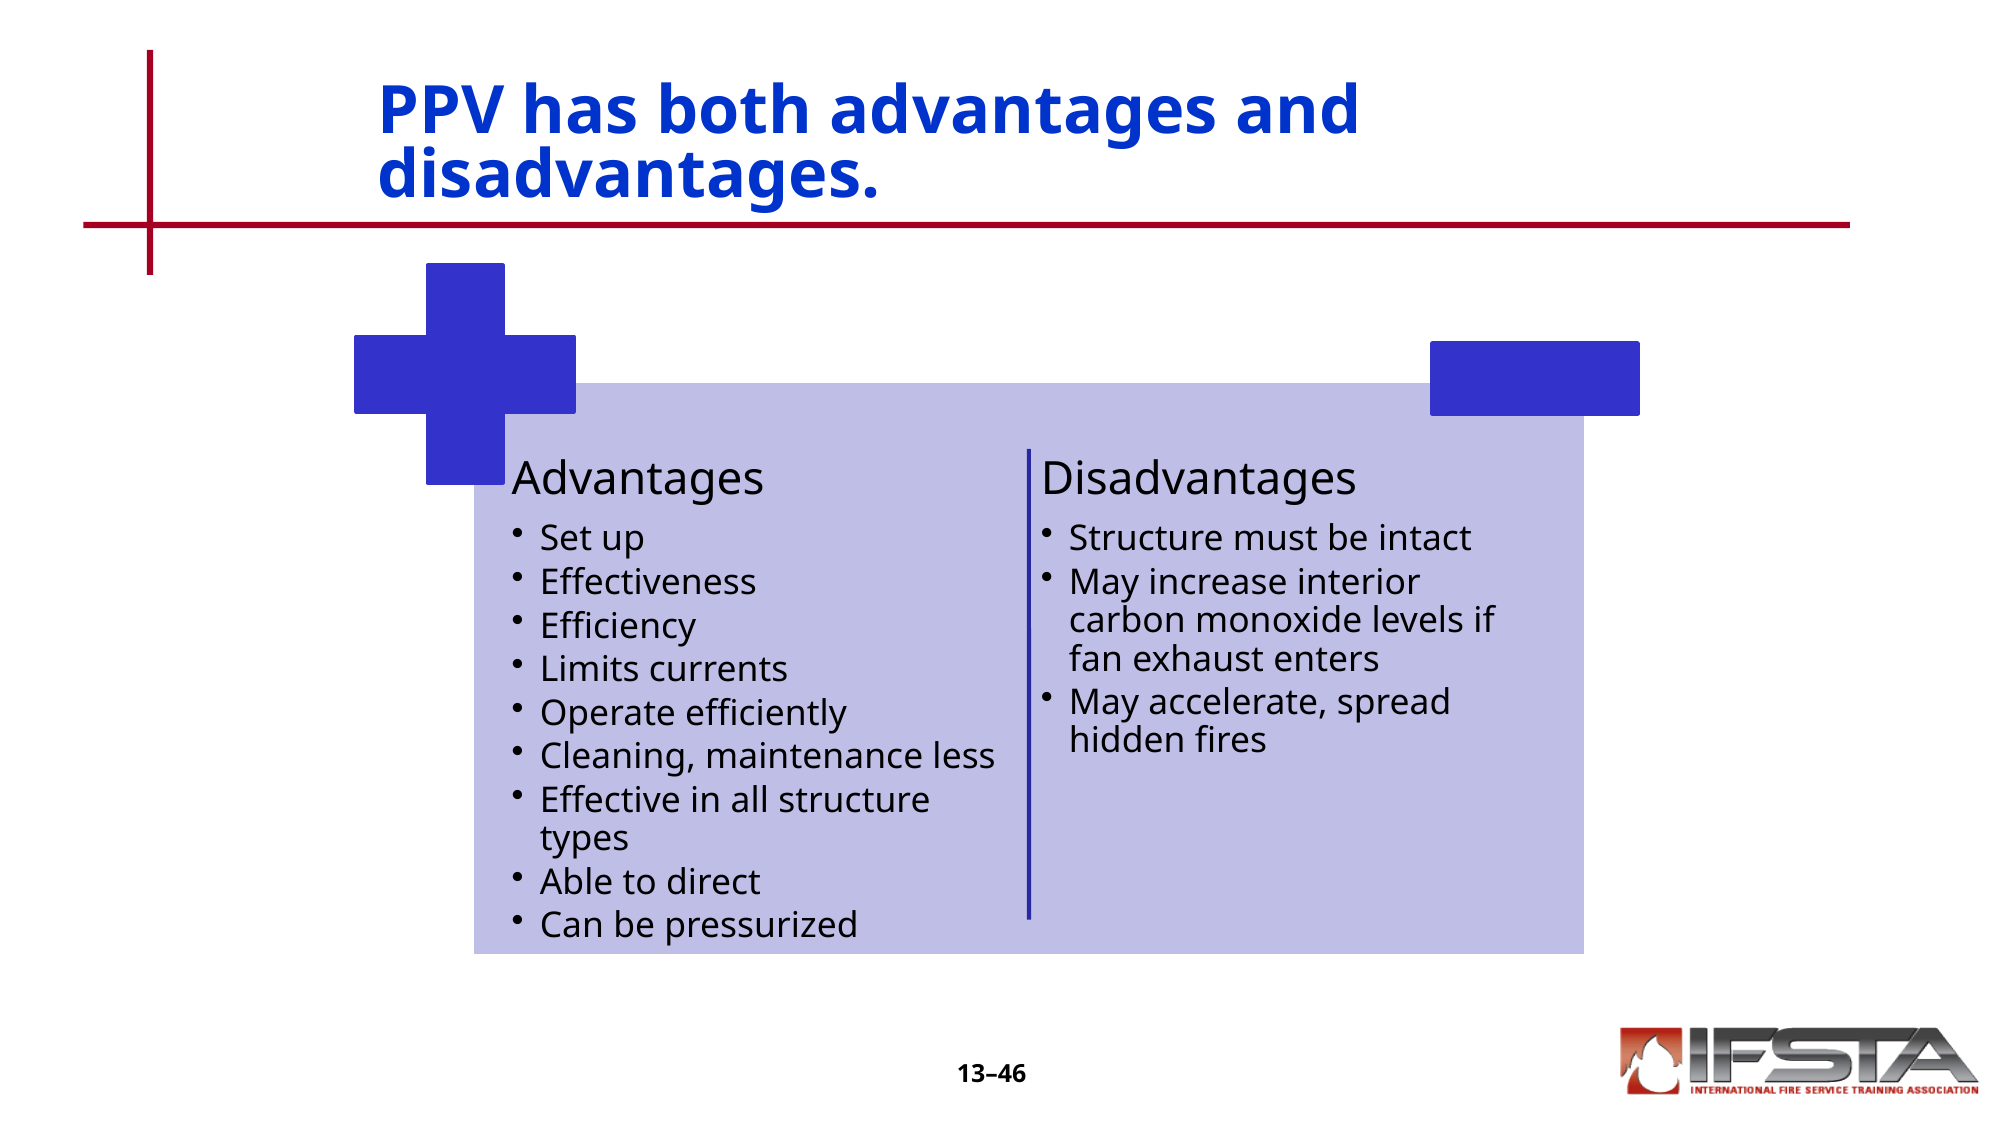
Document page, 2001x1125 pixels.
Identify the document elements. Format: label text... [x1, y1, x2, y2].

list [355, 168, 1638, 1054]
title PPV has both advantages and disadvantages. [362, 75, 1699, 225]
slide_number 13–46 [783, 1062, 1200, 1125]
picture [1620, 1027, 1980, 1097]
